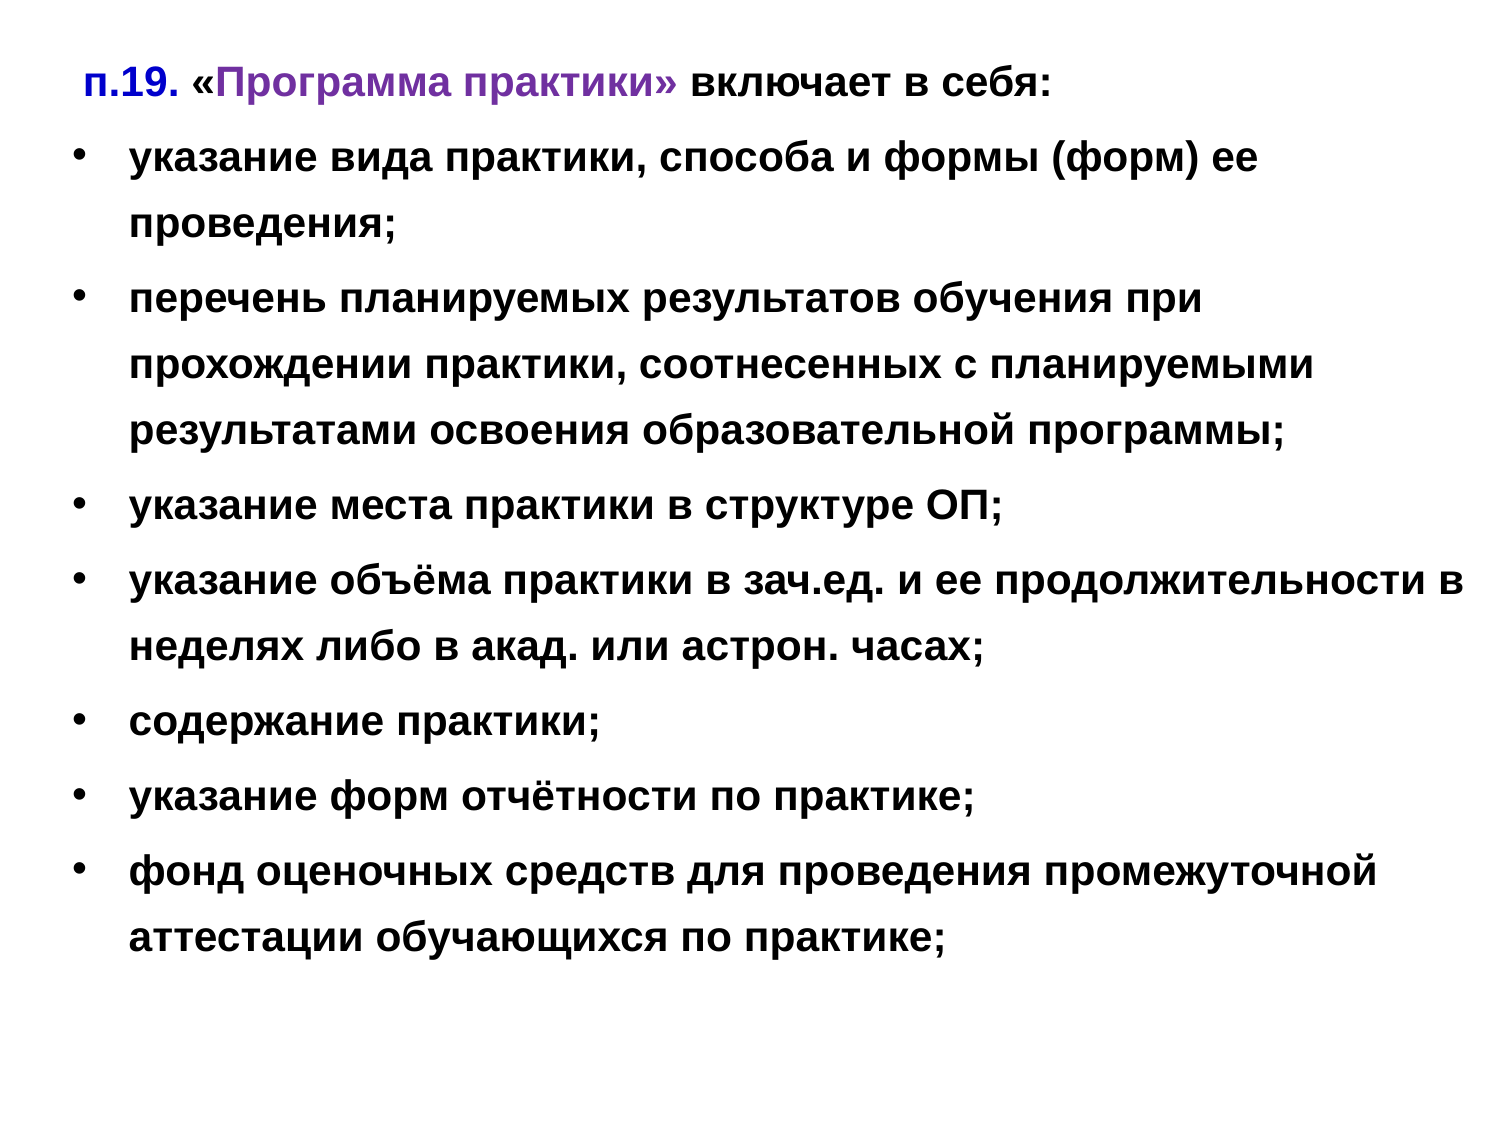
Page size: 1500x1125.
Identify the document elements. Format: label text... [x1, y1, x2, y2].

list п.19. «Программа практики» включает в себя: указание вида практики, способа и формы (форм) ее проведения; перечень планируемых результатов обучения при прохождении практики, соотнесенных с планируемыми результатами освоения образовательной программы; указание места практики в структуре ОП; указание объёма практики в зач.ед. и ее продолжительности в неделях либо в акад. или астрон. часах; содержание практики; указание форм отчётности по практике; фонд оценочных средств для проведения промежуточной аттестации обучающихся по практике; [57, 30, 1500, 984]
